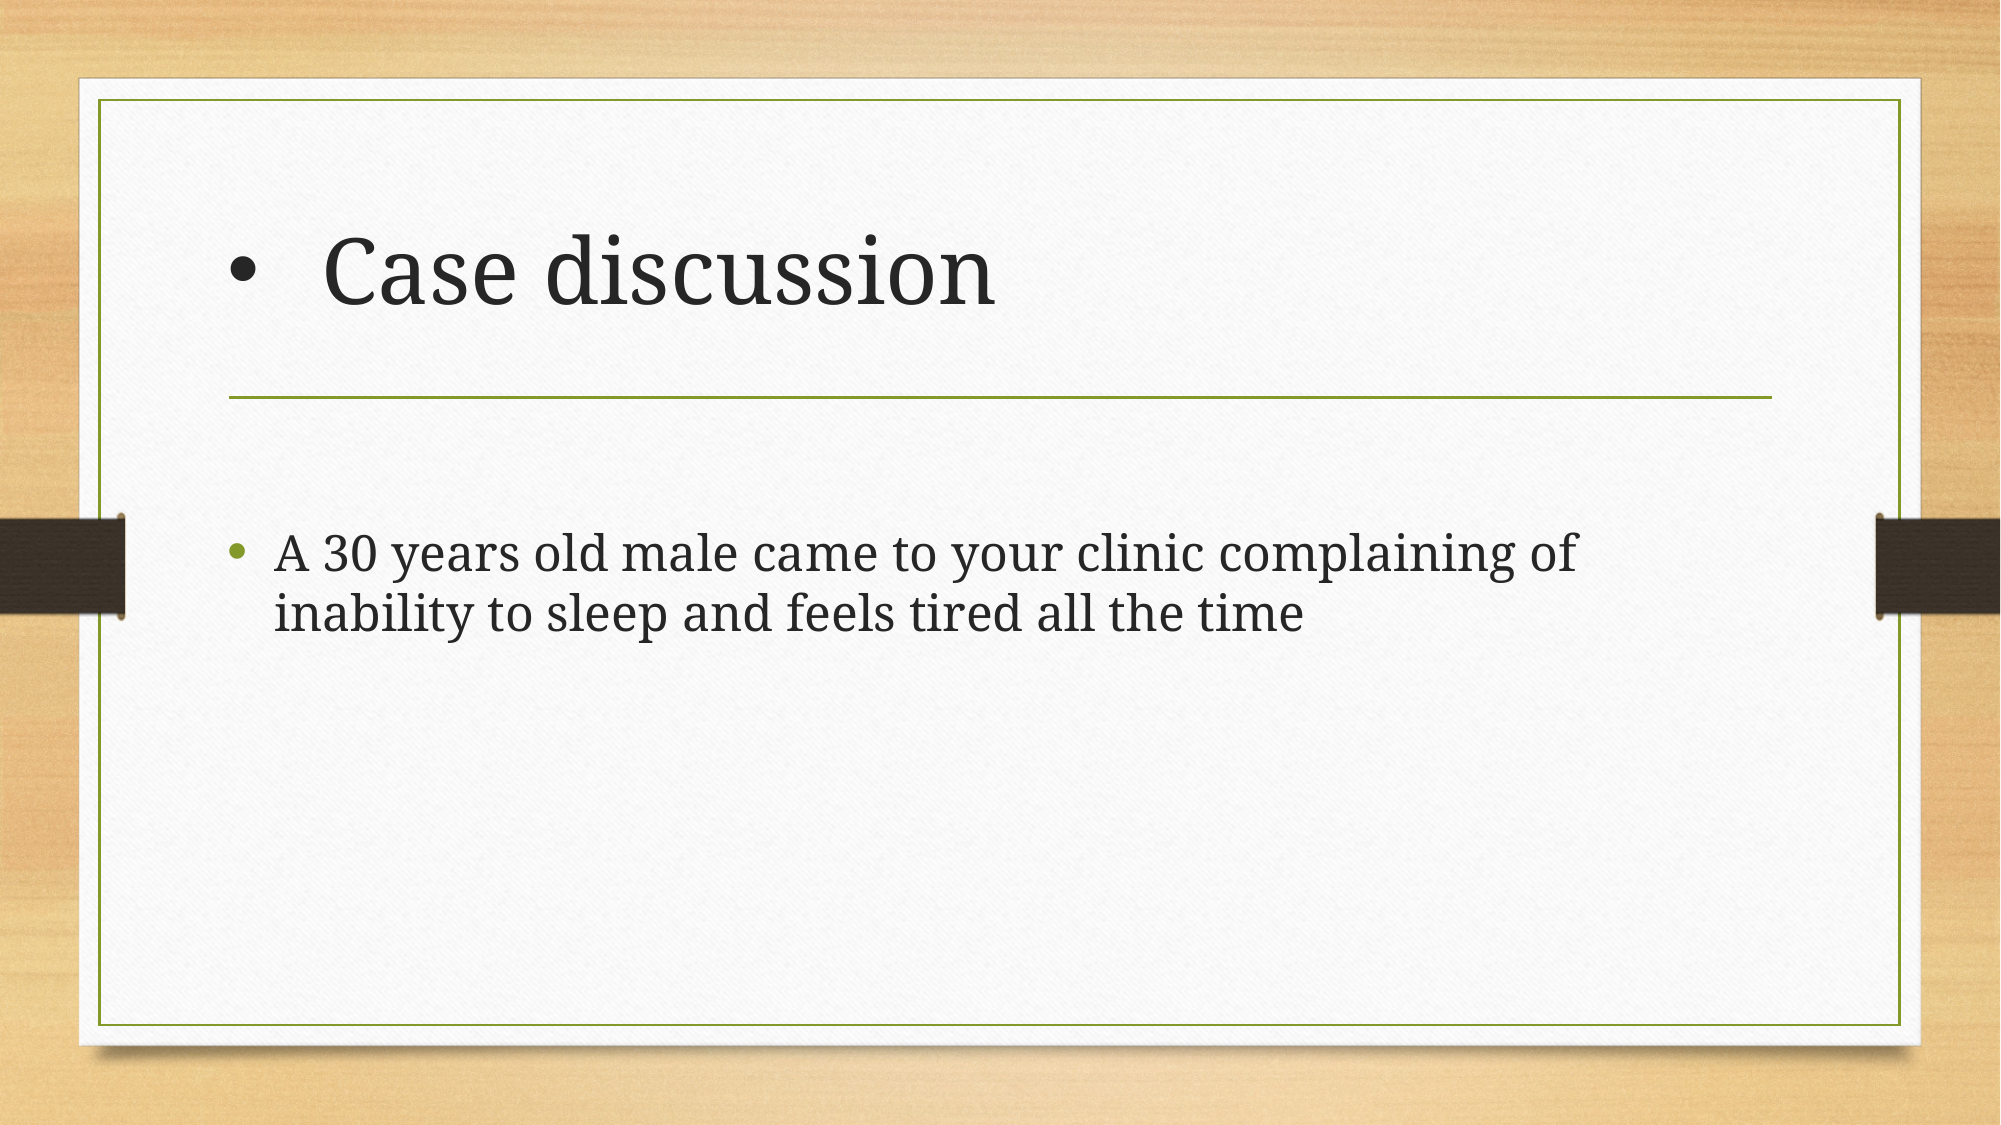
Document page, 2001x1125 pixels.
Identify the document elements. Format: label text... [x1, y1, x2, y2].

title Case discussion [212, 161, 1788, 375]
picture [0, 0, 2001, 1125]
list A 30 years old male came to your clinic complaining of inability to sleep and feels tired all the time [212, 513, 1788, 964]
